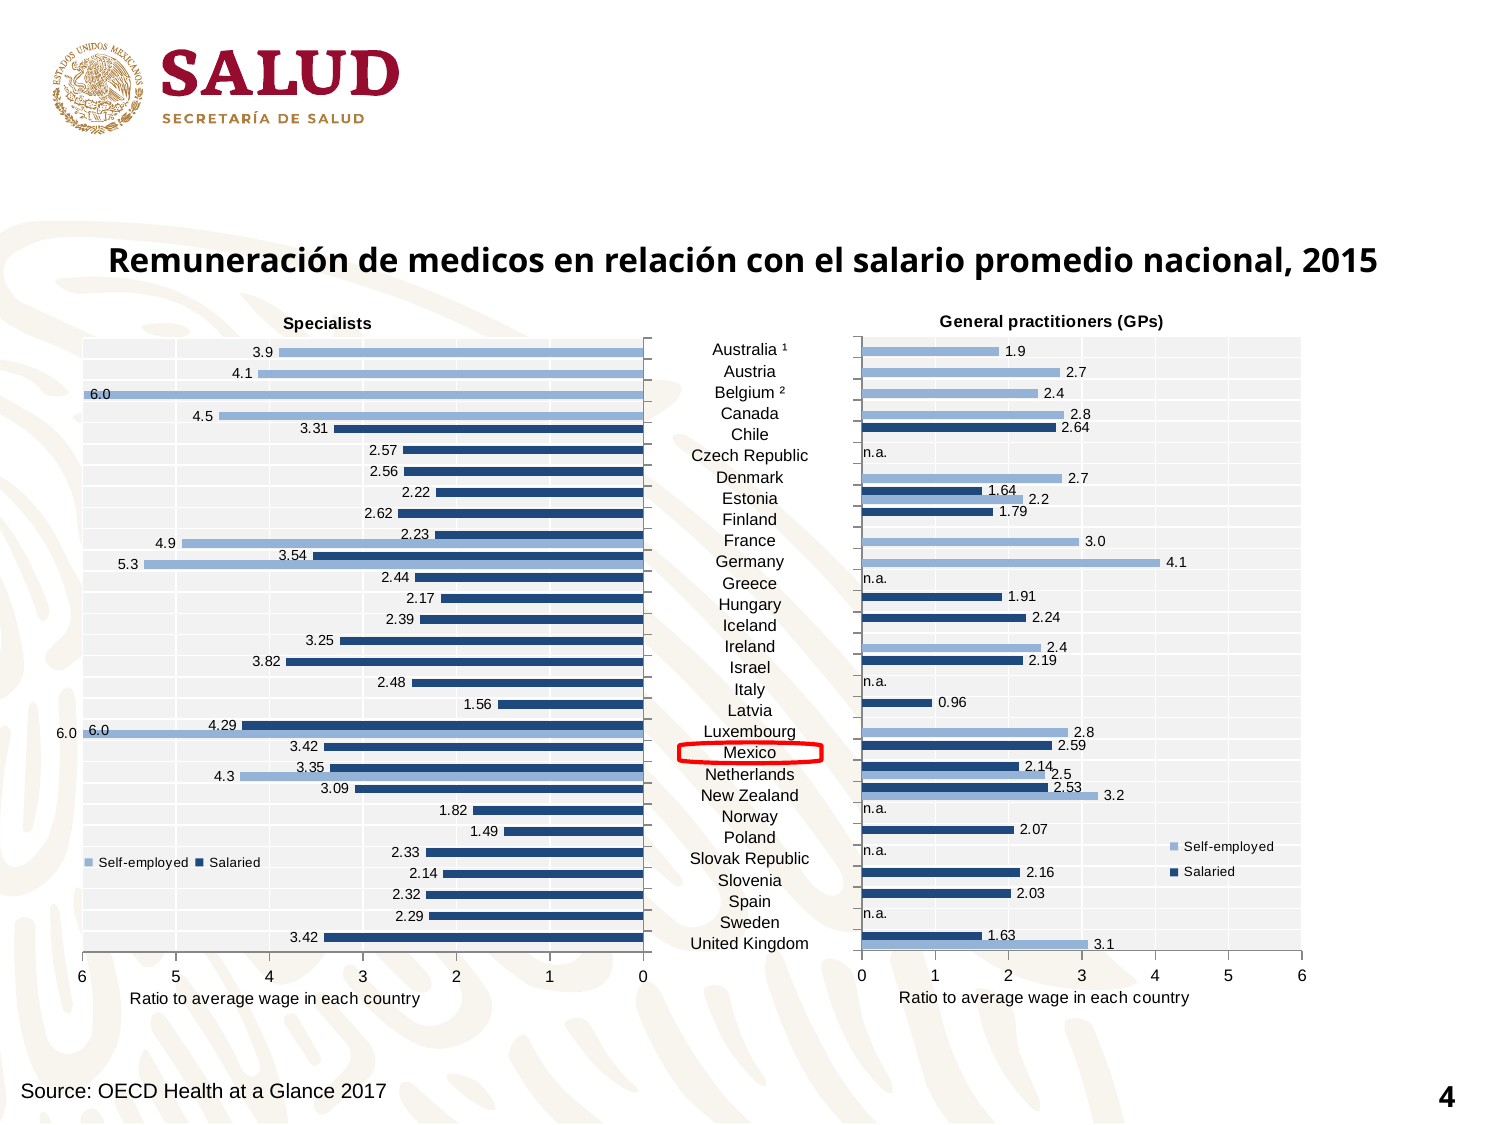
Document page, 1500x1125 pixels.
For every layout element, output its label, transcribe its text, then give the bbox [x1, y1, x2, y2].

table_cell Chile [677, 424, 823, 445]
text_box [677, 740, 824, 766]
table_cell Finland [677, 509, 823, 530]
chart [834, 298, 1320, 1012]
table_cell Israel [677, 657, 823, 679]
table_cell Spain [677, 891, 823, 912]
table_cell Germany [677, 551, 823, 573]
table_cell Netherlands [677, 763, 823, 785]
table_cell Canada [677, 403, 823, 424]
text_box Remuneración de medicos en relación con el salario promedio nacional, 2015 [41, 231, 1447, 291]
table_header Australia ¹ [677, 339, 823, 361]
table_cell Italy [677, 679, 823, 700]
table_cell New Zealand [677, 785, 823, 806]
table_cell Iceland [677, 615, 823, 636]
table_cell Slovak Republic [677, 848, 823, 869]
table_cell Greece [677, 573, 823, 594]
table_cell Belgium ² [677, 382, 823, 403]
table_cell Sweden [677, 912, 823, 933]
chart [47, 299, 665, 1013]
table_cell Denmark [677, 467, 823, 488]
table_cell Ireland [677, 636, 823, 657]
table_cell Czech Republic [677, 445, 823, 467]
text_box Source: OECD Health at a Glance 2017 [5, 1070, 1120, 1111]
table_cell France [677, 530, 823, 551]
table_cell Poland [677, 827, 823, 848]
table_cell Slovenia [677, 869, 823, 891]
table_cell Hungary [677, 594, 823, 615]
table_cell Estonia [677, 488, 823, 509]
table_cell Latvia [677, 700, 823, 721]
table_cell United Kingdom [677, 933, 823, 954]
table_cell Luxembourg [677, 721, 823, 742]
slide_number 4 [1120, 1070, 1471, 1125]
table_cell Norway [677, 806, 823, 827]
table_cell Austria [677, 361, 823, 382]
